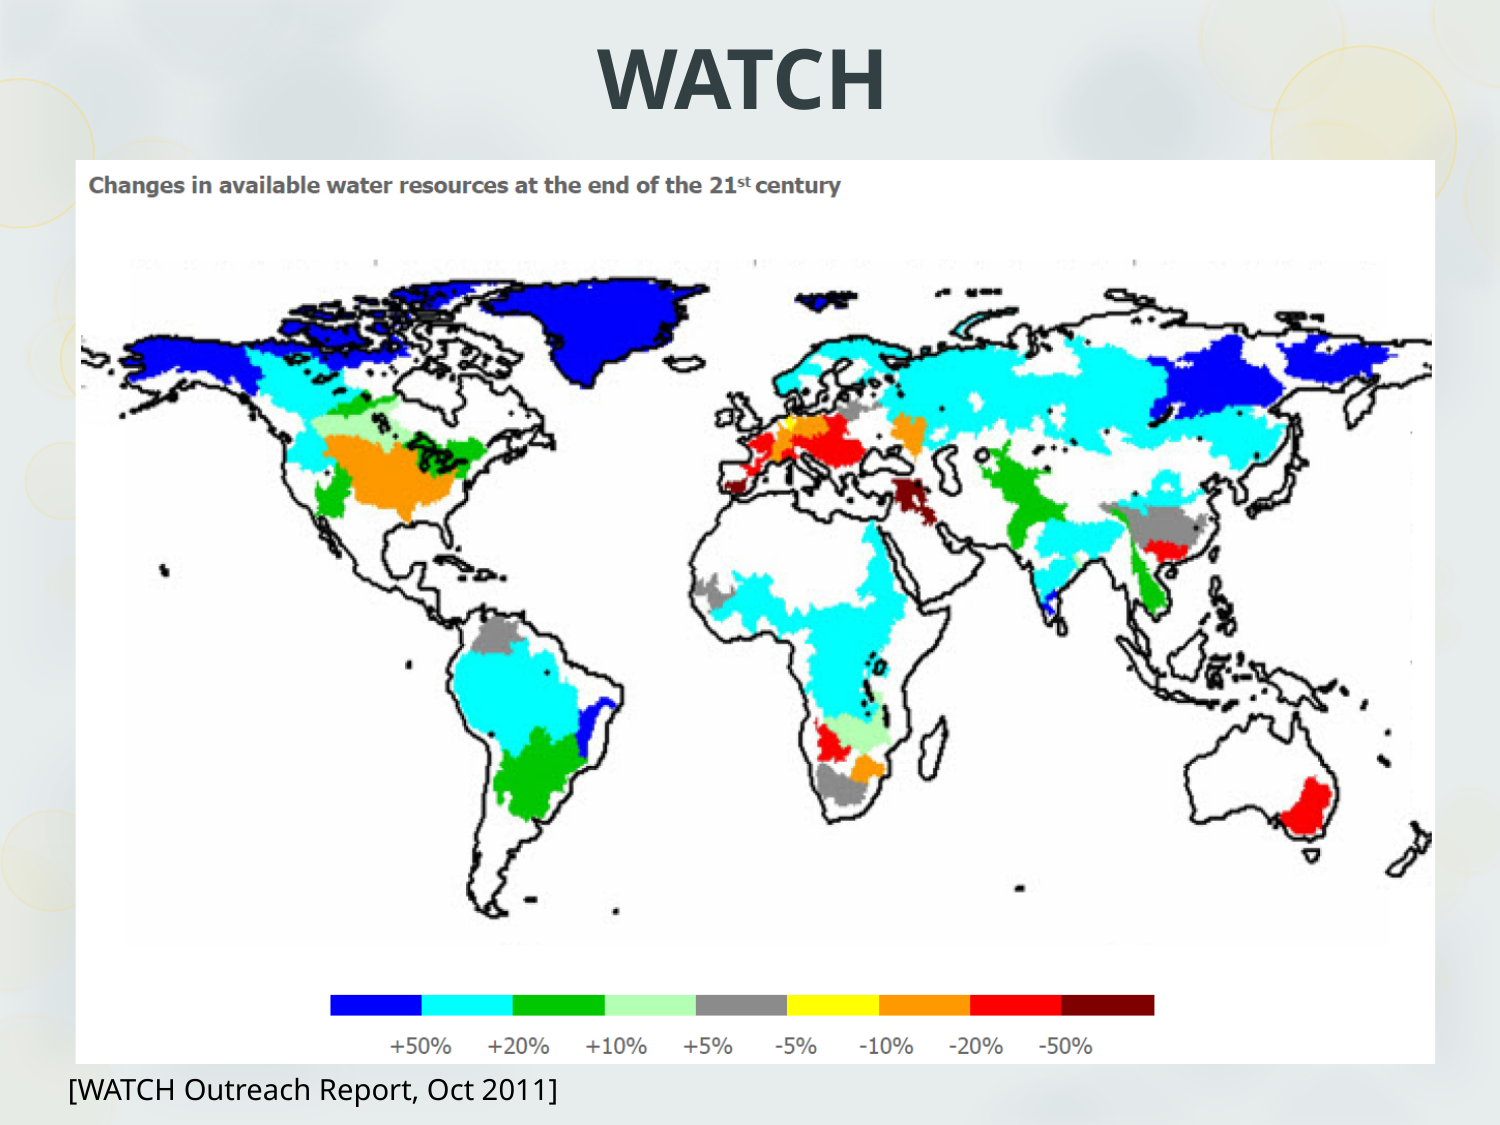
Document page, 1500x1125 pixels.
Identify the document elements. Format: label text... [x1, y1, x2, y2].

text_box [WATCH Outreach Report, Oct 2011] [53, 1063, 821, 1114]
picture [75, 160, 1436, 1065]
title WATCH [159, 7, 1329, 145]
